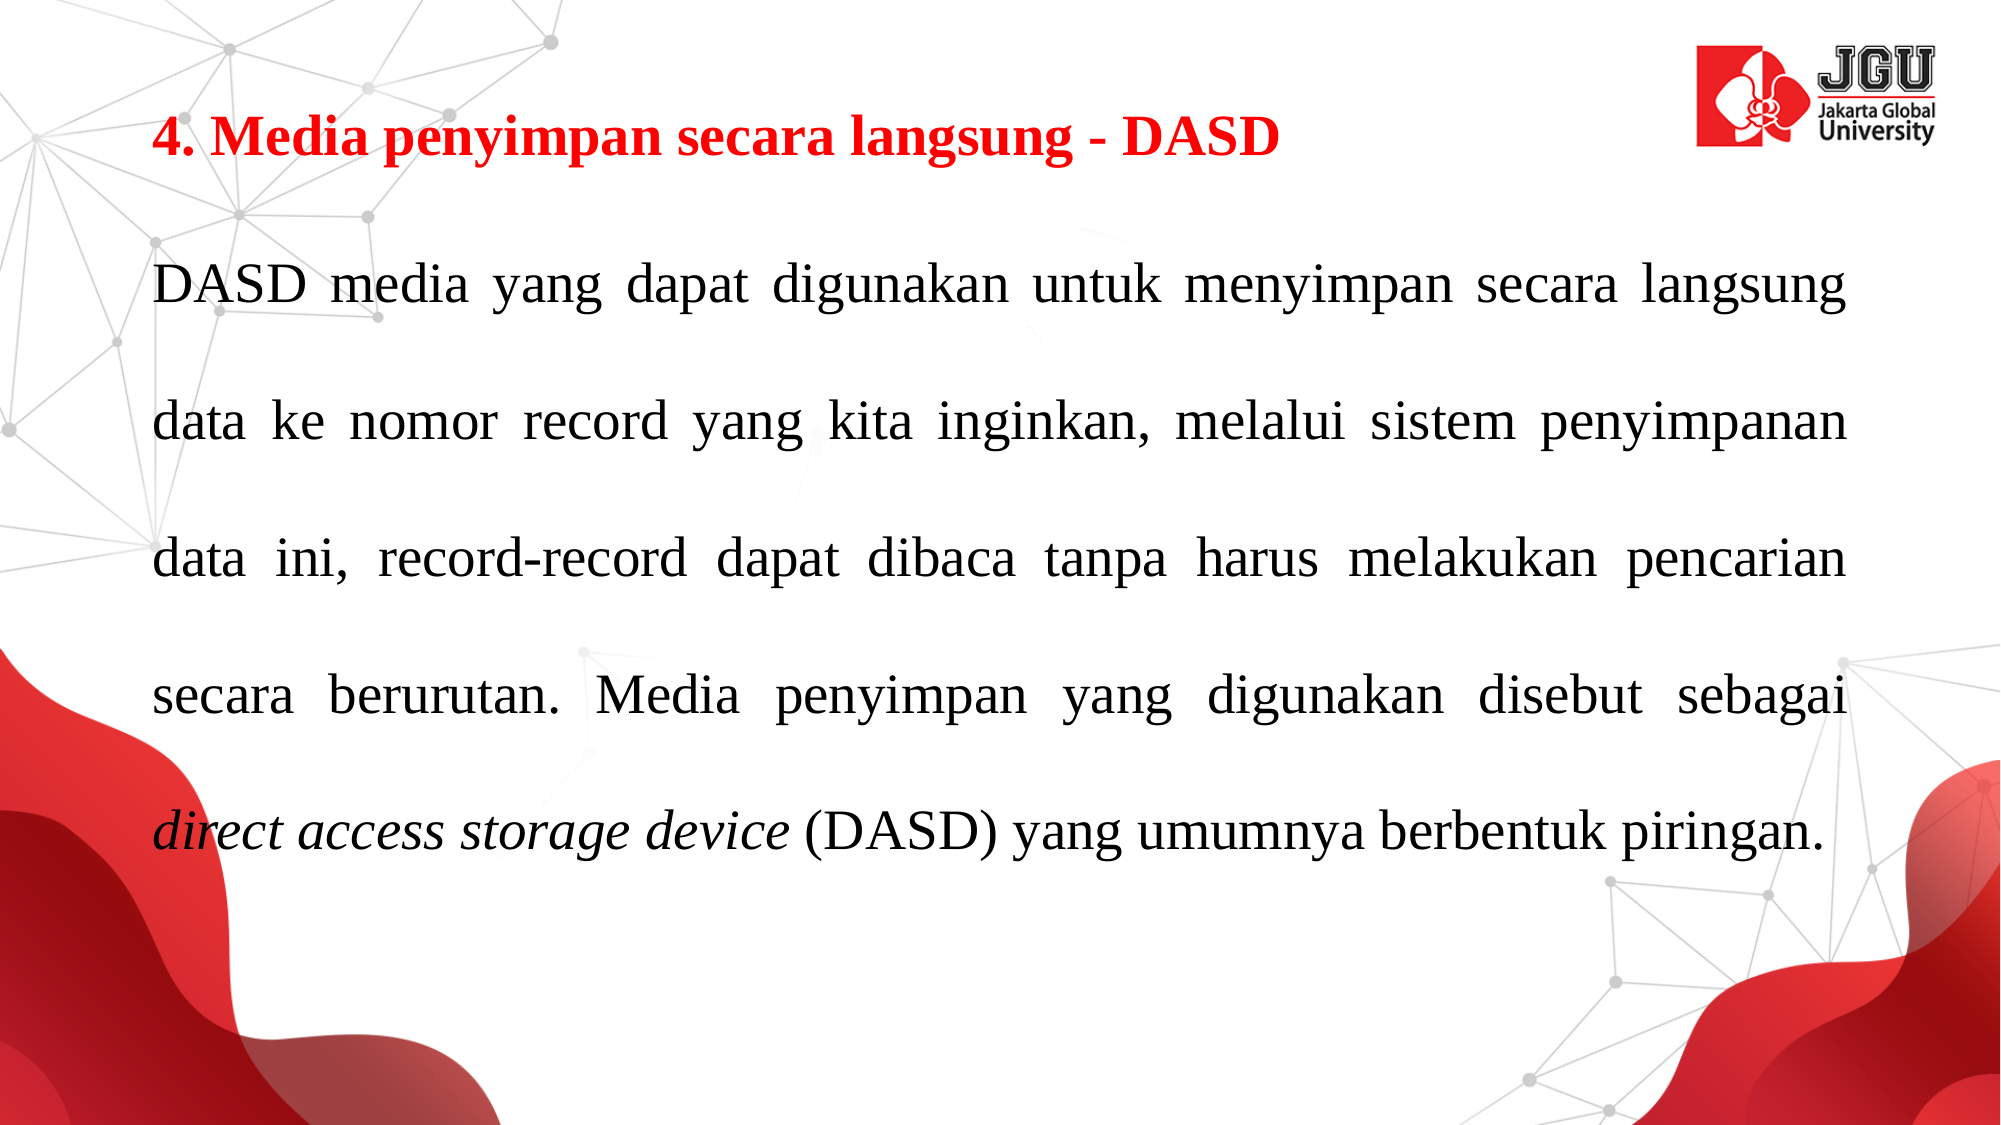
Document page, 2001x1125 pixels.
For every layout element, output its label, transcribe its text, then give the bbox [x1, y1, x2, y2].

title 4. Media penyimpan secara langsung - DASD [137, 59, 1863, 214]
picture [0, 0, 2001, 1125]
list DASD media yang dapat digunakan untuk menyimpan secara langsung data ke nomor record yang kita inginkan, melalui sistem penyimpanan data ini, record-record dapat dibaca tanpa harus melakukan pencarian secara berurutan. Media penyimpan yang digunakan disebut sebagai direct access storage device (DASD) yang umumnya berbentuk piringan. [137, 214, 1863, 1014]
